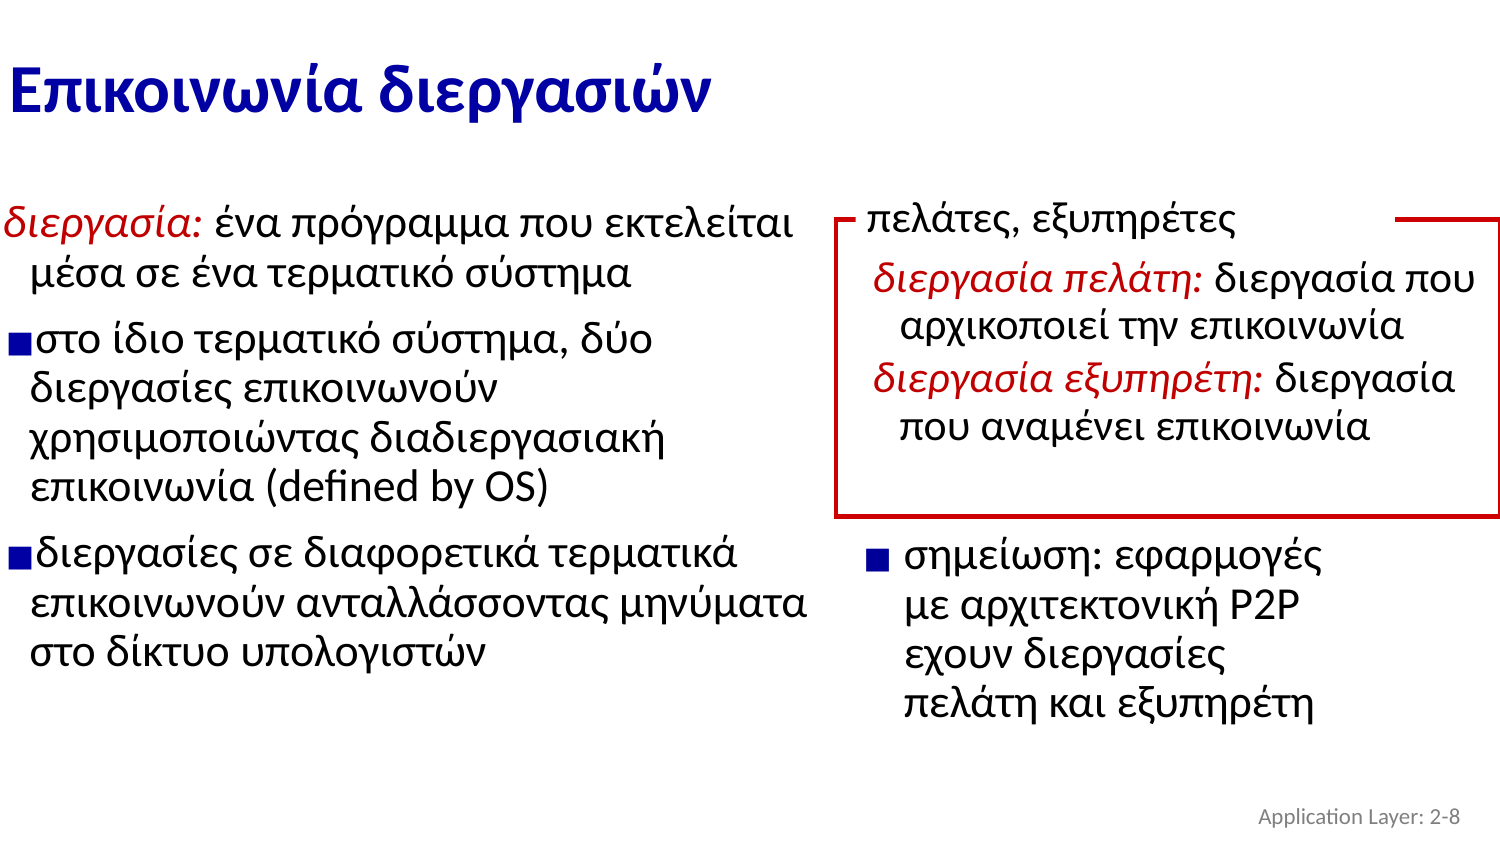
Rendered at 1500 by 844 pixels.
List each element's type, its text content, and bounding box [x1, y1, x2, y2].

text_box διεργασία: ένα πρόγραμμα που εκτελείται μέσα σε ένα τερματικό σύστημα στο ίδιο τερματικό σύστημα, δύο διεργασίες επικοινωνούν χρησιμοποιώντας διαδιεργασιακή επικοινωνία (defined by OS) διεργασίες σε διαφορετικά τερματικά επικοινωνούν ανταλλάσσοντας μηνύματα στο δίκτυο υπολογιστών [0, 192, 843, 844]
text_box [835, 182, 1500, 517]
slide_number Application Layer: 2-‹#› [1134, 792, 1472, 838]
text_box σημείωση: εφαρμογές με αρχιτεκτονική P2P εχουν διεργασίες πελάτη και εξυπηρέτη [850, 525, 1342, 751]
title Επικοινωνία διεργασιών [0, 35, 1293, 146]
